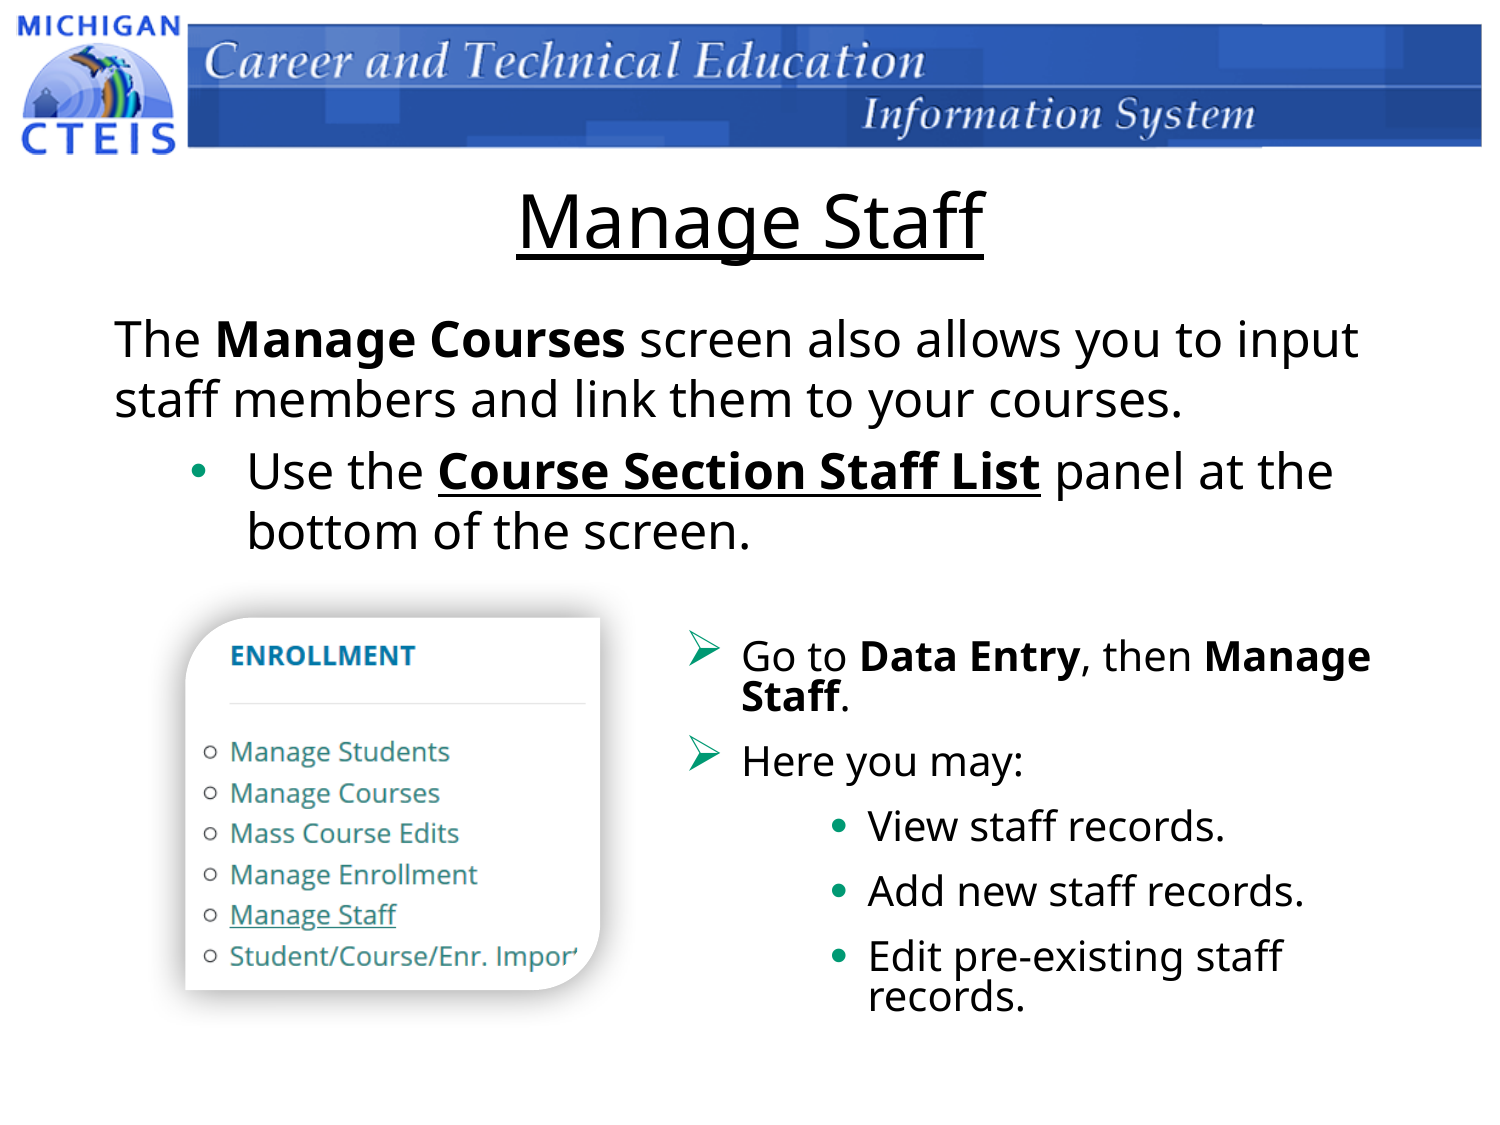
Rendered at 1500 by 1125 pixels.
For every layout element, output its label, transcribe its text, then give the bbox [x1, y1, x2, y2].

picture [192, 624, 594, 984]
picture [9, 15, 1491, 155]
text_box Go to Data Entry, then Manage Staff. Here you may: View staff records. Add new staff records. Edit pre-existing staff records. [649, 624, 1413, 963]
title Manage Staff [112, 125, 1388, 299]
text_box The Manage Courses screen also allows you to input staff members and link them to your courses. Use the Course Section Staff List panel at the bottom of the screen. [99, 299, 1413, 568]
